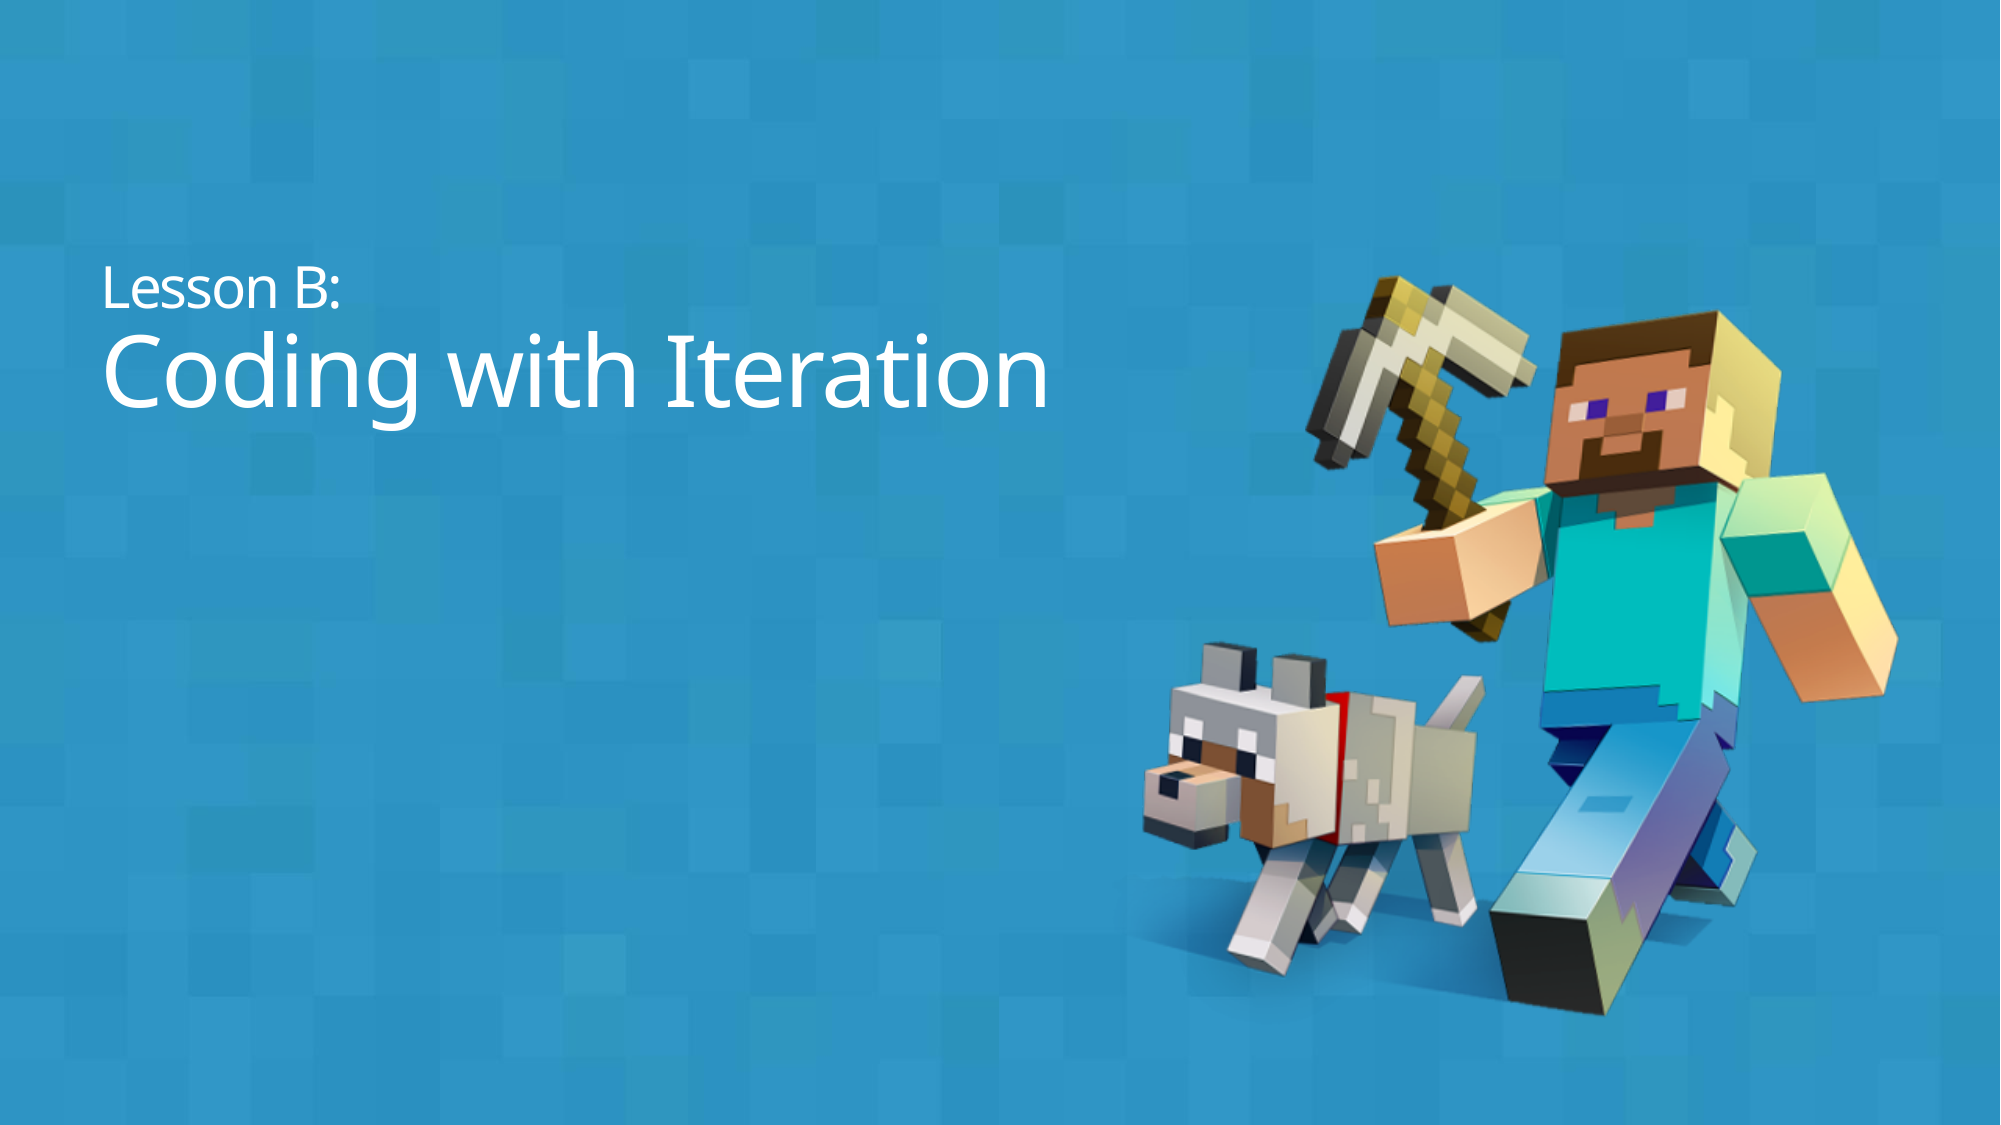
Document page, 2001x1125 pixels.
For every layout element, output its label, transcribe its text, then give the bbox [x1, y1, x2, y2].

title Lesson B: Coding with Iteration [100, 212, 1250, 437]
picture [0, 0, 2000, 1125]
